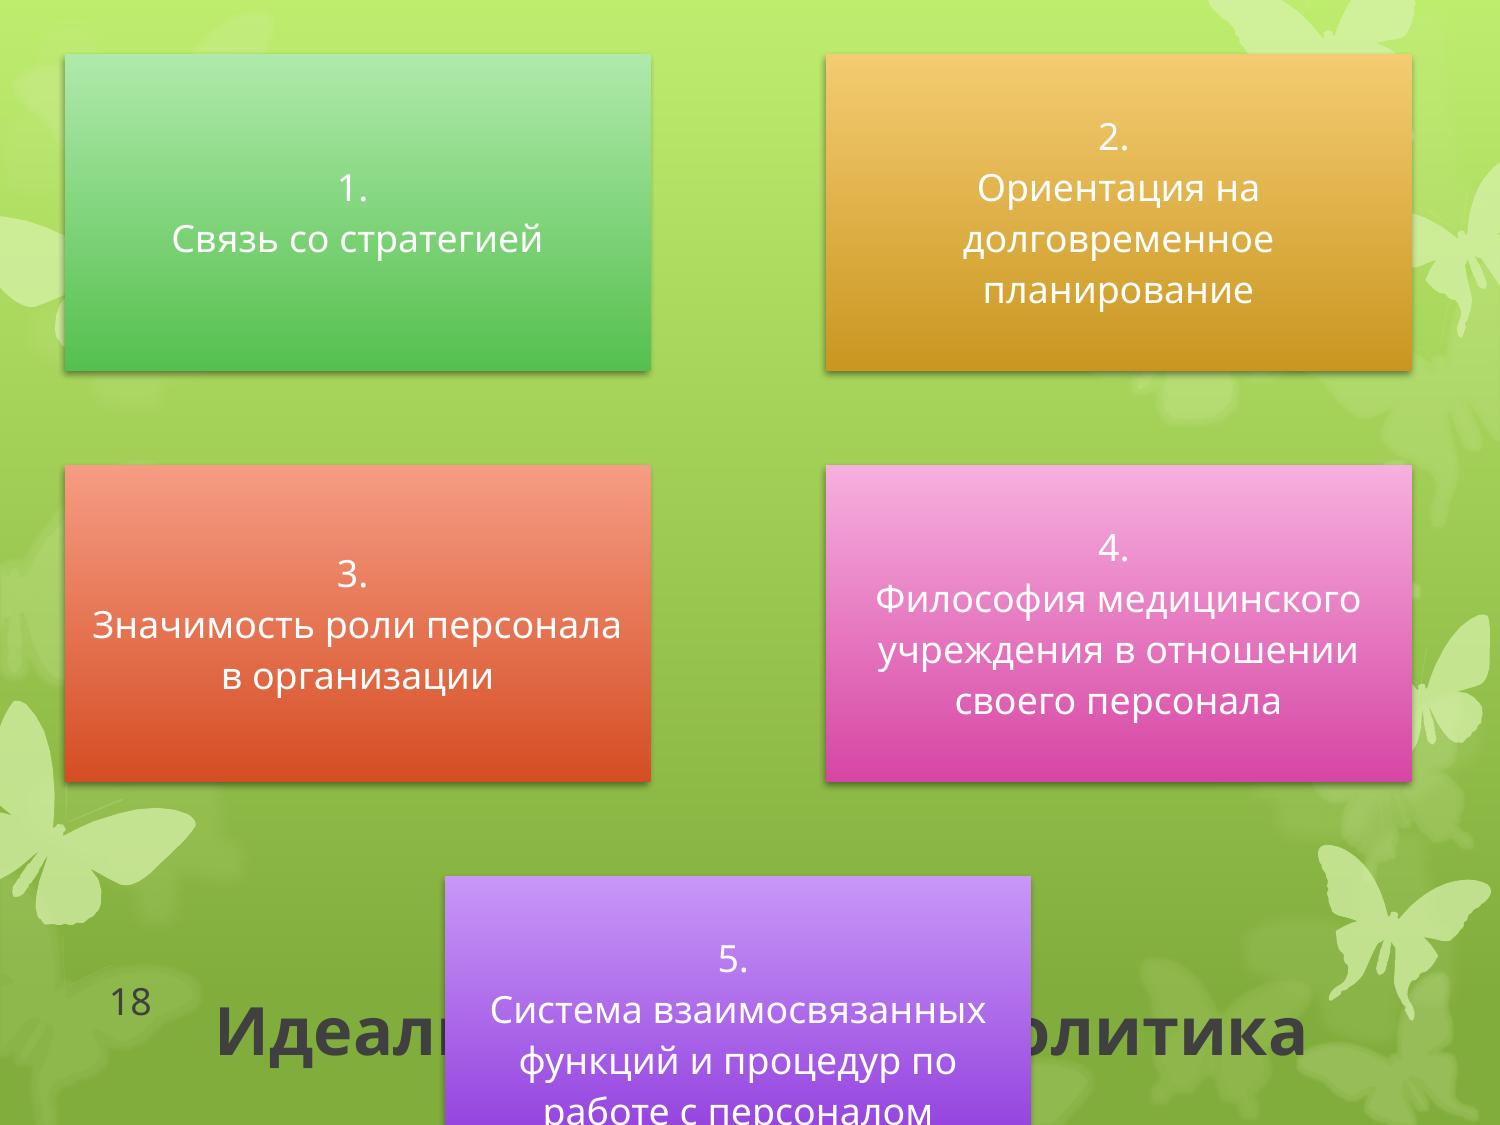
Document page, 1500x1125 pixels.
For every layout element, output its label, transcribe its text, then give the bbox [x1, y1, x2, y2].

title Идеальная кадровая политика [76, 984, 440, 1093]
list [64, 53, 1413, 977]
slide_number 18 [93, 984, 194, 1037]
title Идеальная кадровая политика [1035, 964, 1447, 1093]
